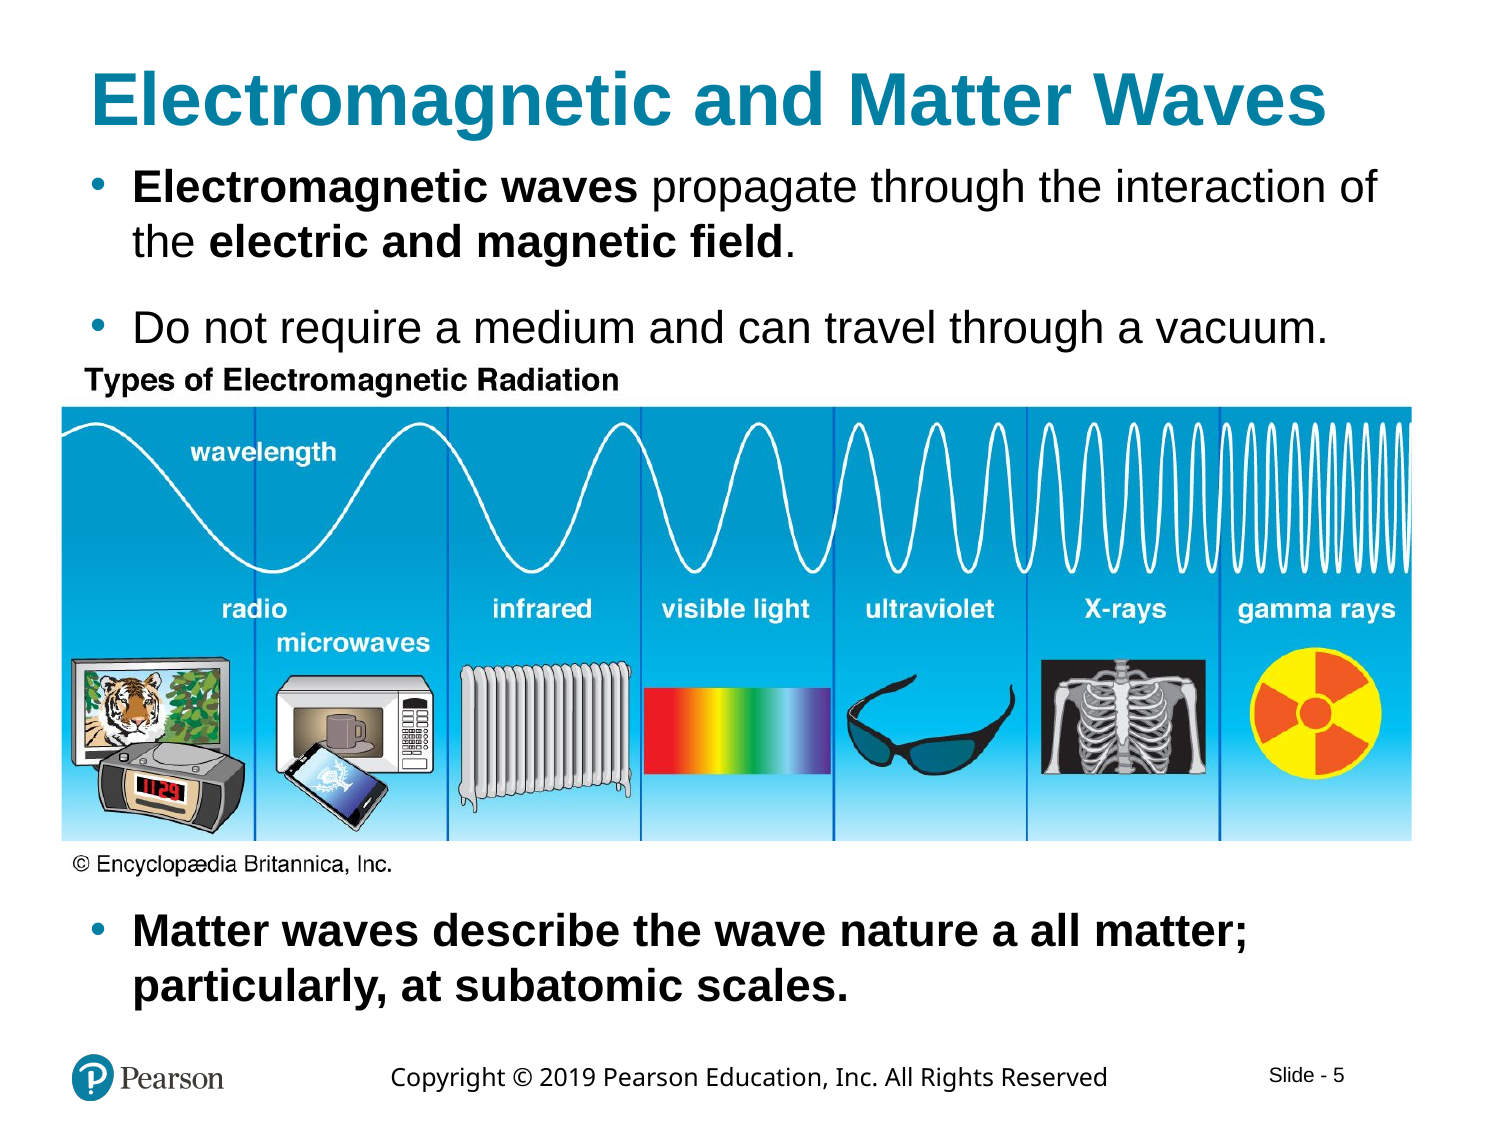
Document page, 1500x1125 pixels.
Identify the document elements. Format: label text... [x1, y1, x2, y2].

picture [72, 1087, 83, 1101]
picture [98, 1054, 224, 1101]
picture [80, 1063, 106, 1088]
list Electromagnetic waves propagate through the interaction of the electric and magnetic field. Do not require a medium and can travel through a vacuum. Matter waves describe the wave nature a all matter; particularly, at subatomic scales. [75, 141, 1399, 353]
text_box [61, 355, 1412, 884]
picture [72, 1054, 88, 1070]
title Electromagnetic and Matter Waves [75, 35, 1425, 216]
